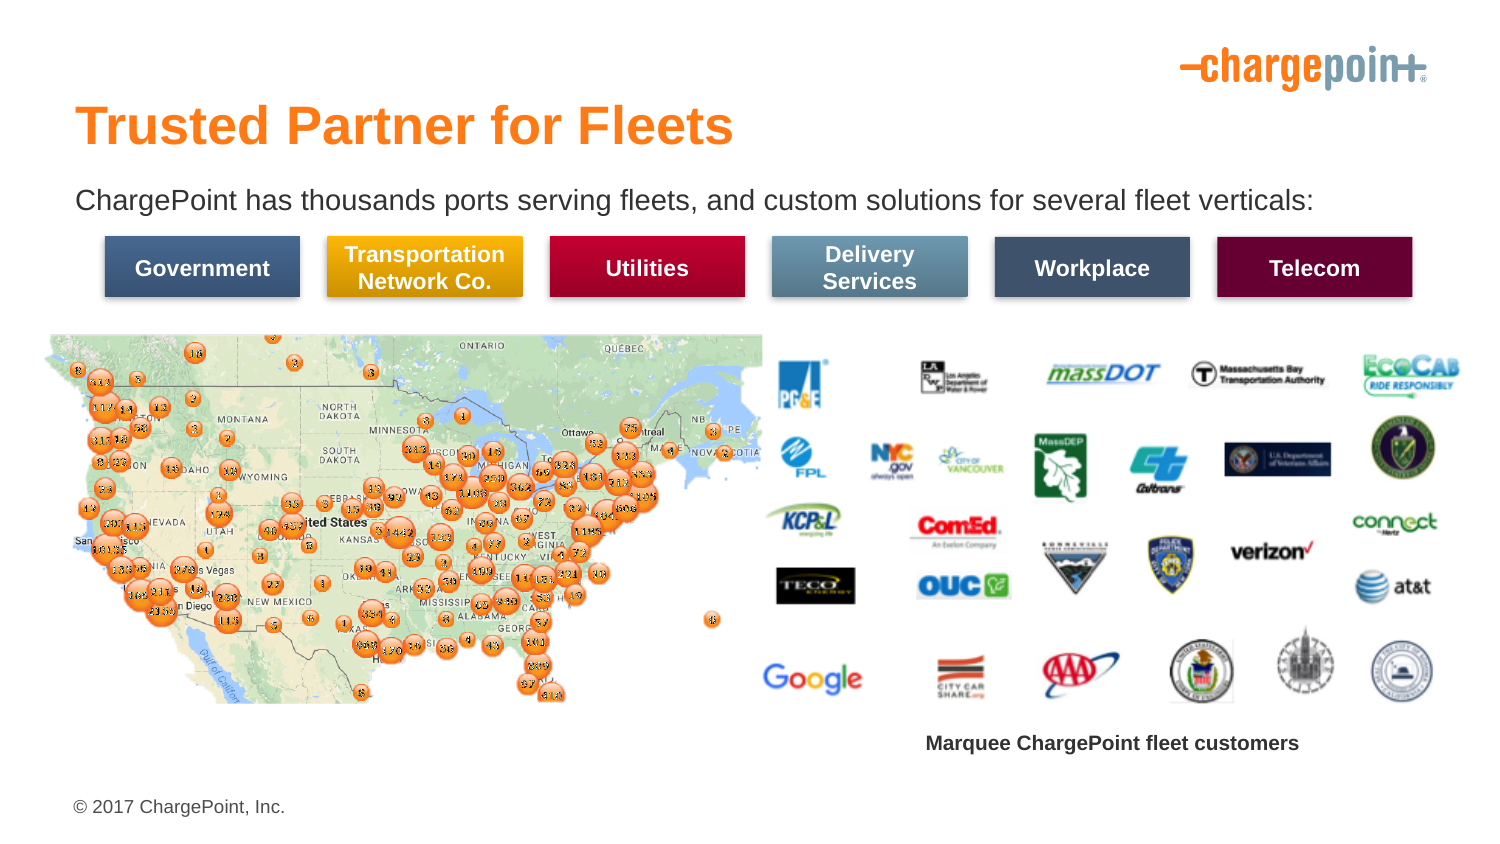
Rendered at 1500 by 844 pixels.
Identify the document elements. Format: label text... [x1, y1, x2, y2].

picture [1152, 27, 1454, 110]
list ChargePoint has thousands ports serving fleets, and custom solutions for several fleet verticals: [74, 712, 1451, 773]
text_box Workplace [994, 236, 1191, 298]
text_box Government [104, 236, 301, 298]
text_box Delivery Services [772, 236, 968, 298]
text_box Utilities [549, 236, 746, 298]
text_box Telecom [1217, 236, 1413, 298]
list ChargePoint has thousands ports serving fleets, and custom solutions for several fleet verticals: [74, 180, 1451, 348]
text_box Marquee ChargePoint fleet customers [831, 721, 1394, 762]
picture [24, 334, 1475, 705]
text_box Transportation Network Co. [327, 236, 523, 298]
title Trusted Partner for Fleets [74, 90, 1426, 157]
